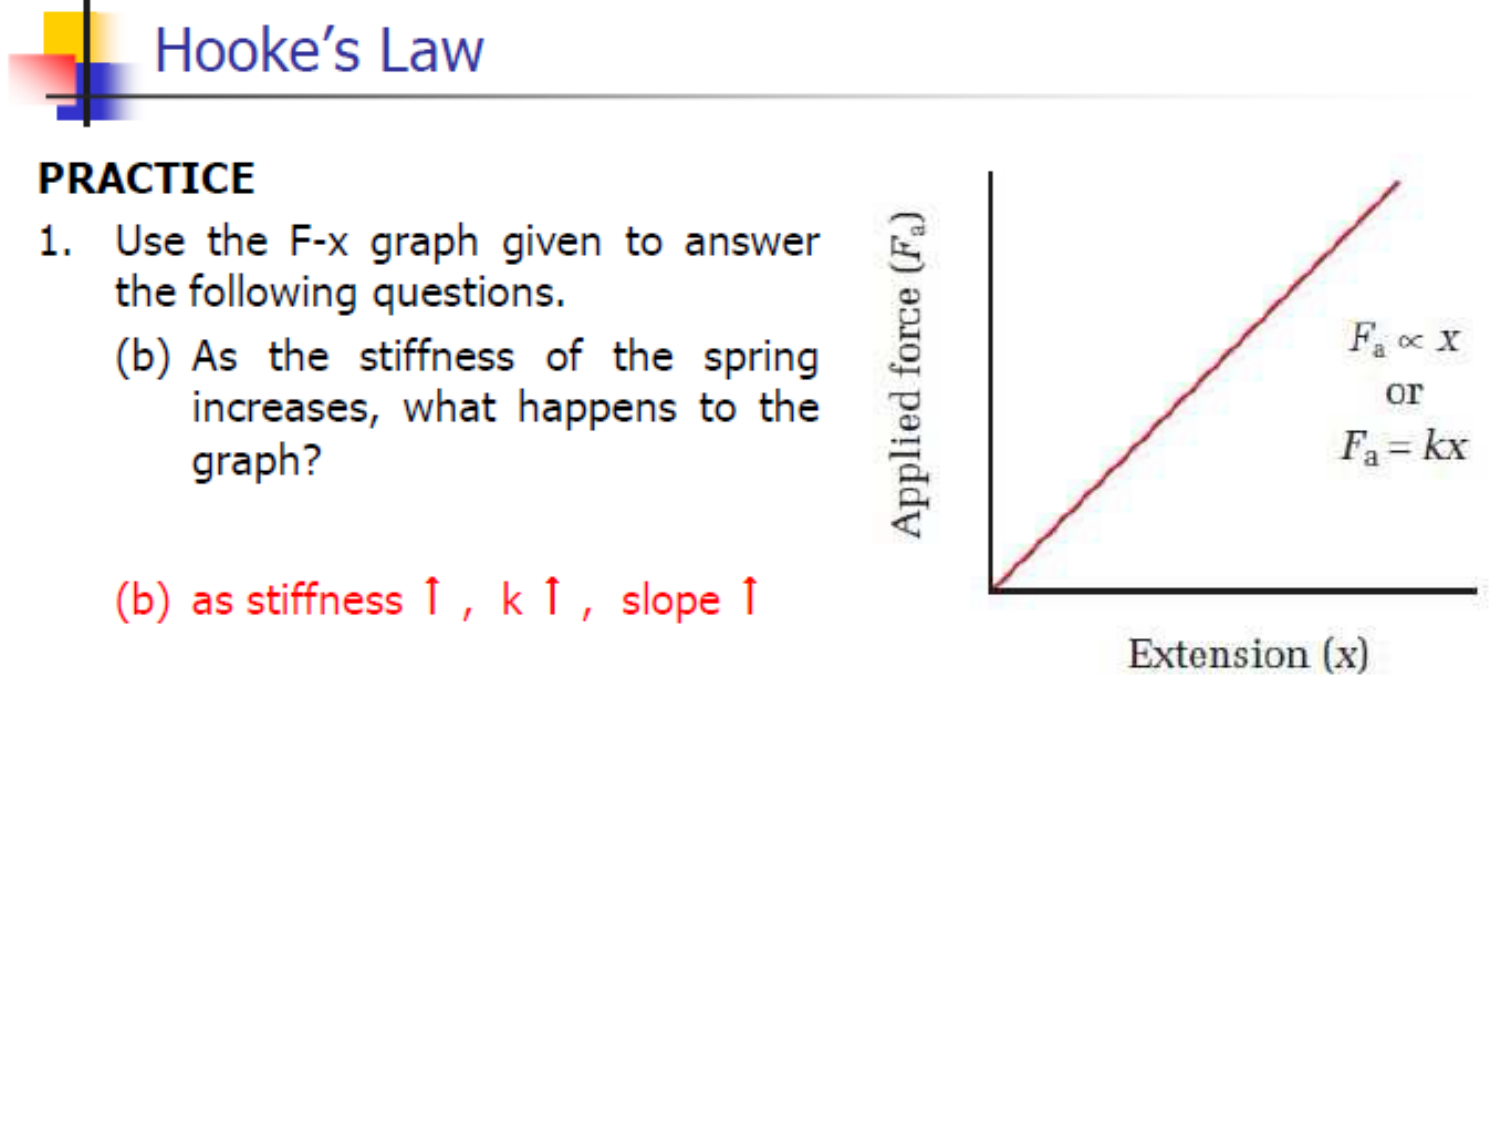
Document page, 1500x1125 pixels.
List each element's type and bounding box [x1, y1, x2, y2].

picture [0, 0, 1500, 717]
